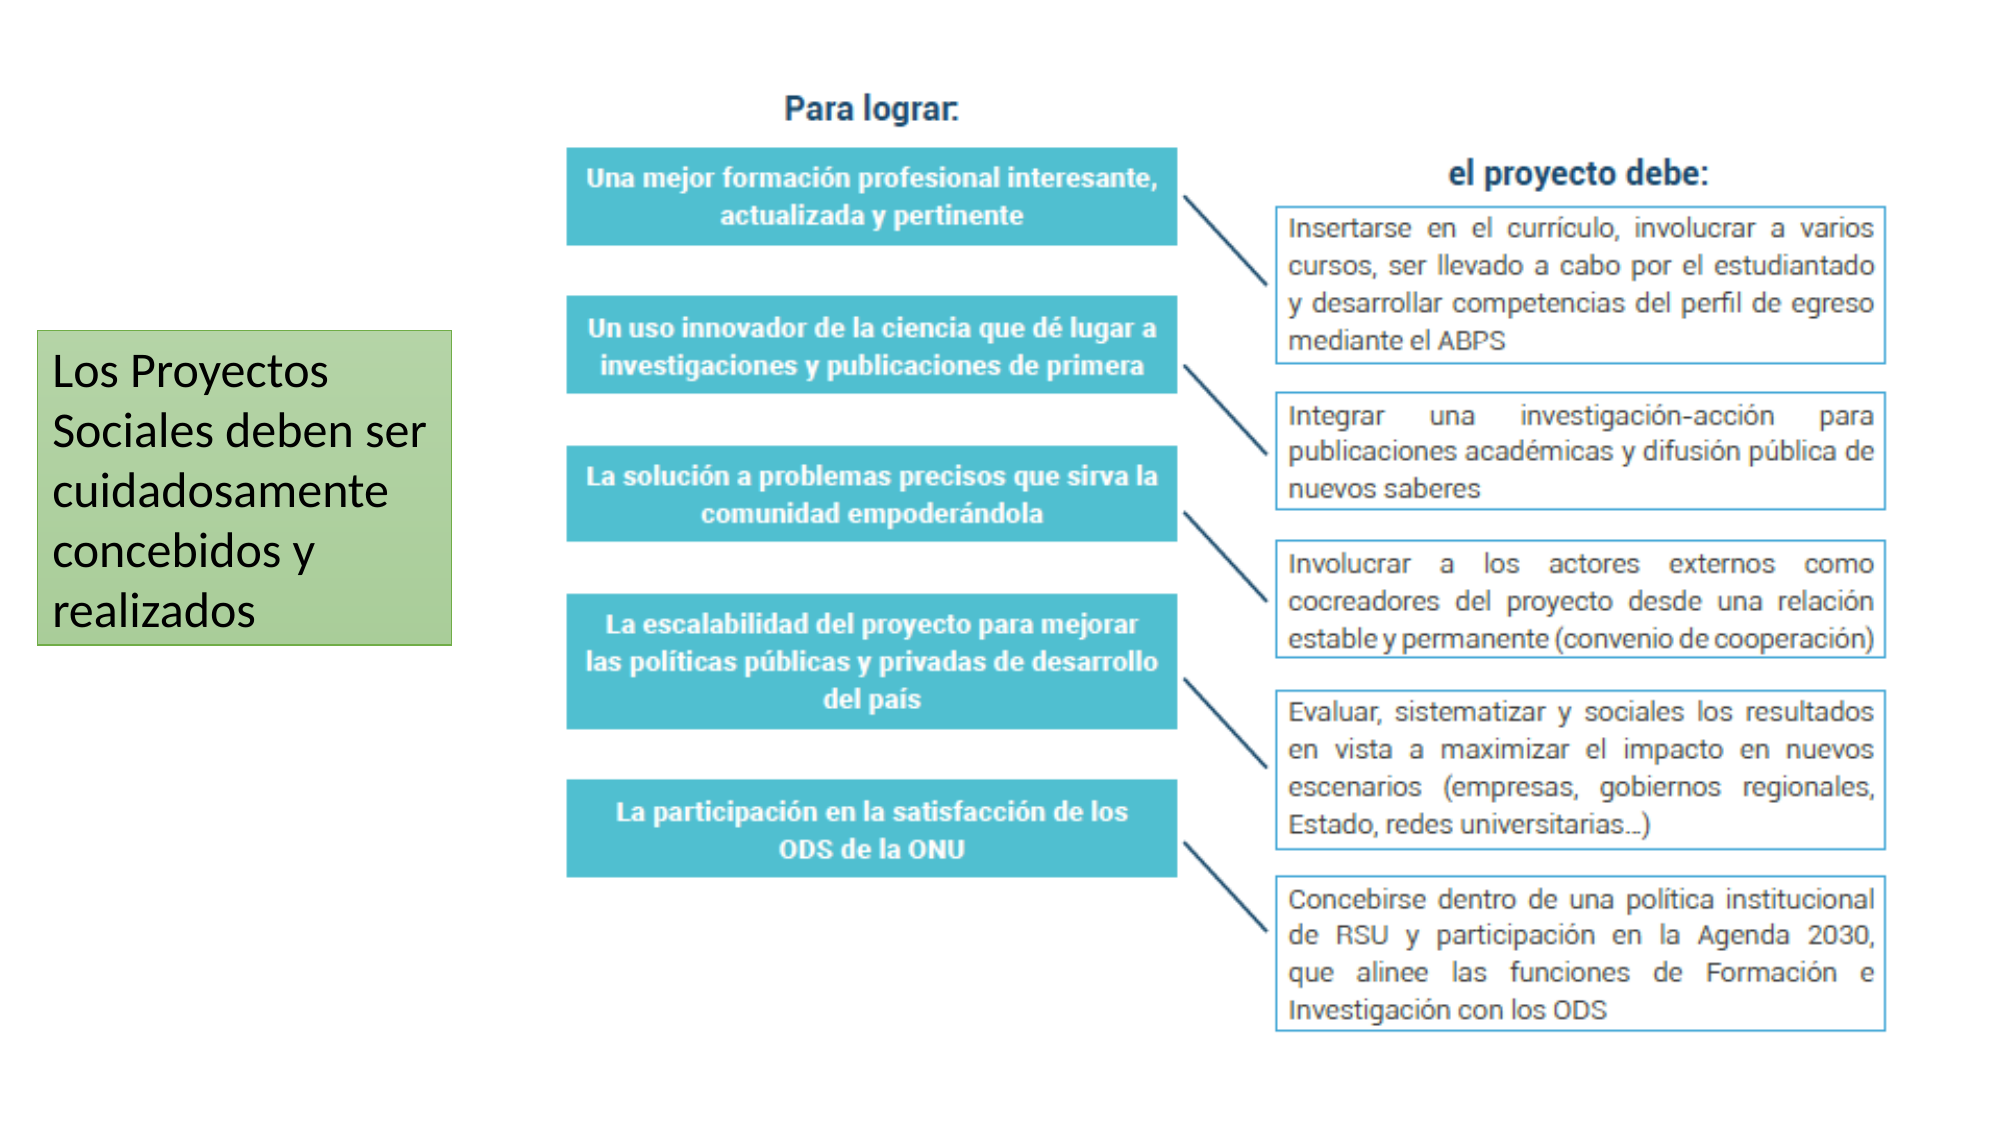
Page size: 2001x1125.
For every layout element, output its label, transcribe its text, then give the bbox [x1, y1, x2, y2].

text_box Los Proyectos Sociales deben ser cuidadosamente concebidos y realizados [37, 330, 452, 646]
picture [538, 48, 1922, 1052]
